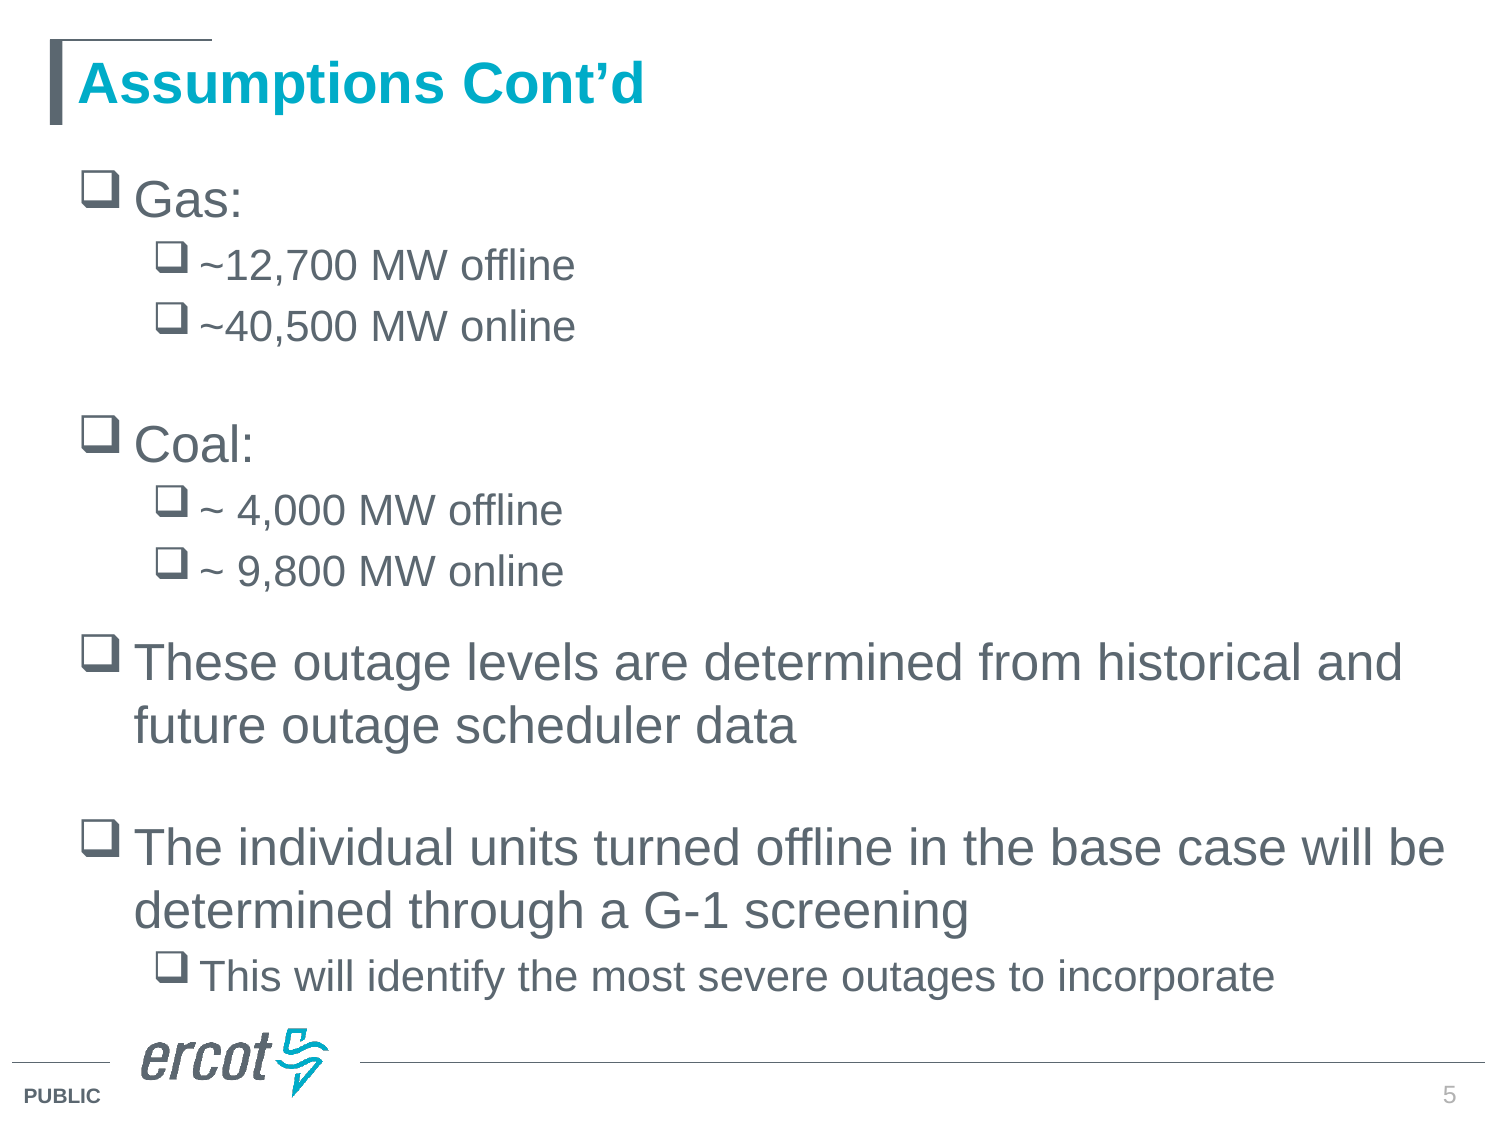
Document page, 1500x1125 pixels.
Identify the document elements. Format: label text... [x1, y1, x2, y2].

picture [137, 1024, 332, 1100]
slide_number 5 [1412, 1076, 1488, 1112]
title Assumptions Cont’d [62, 37, 1450, 123]
list Gas: ~12,700 MW offline ~40,500 MW online Coal: ~ 4,000 MW offline ~ 9,800 MW online These outage levels are determined from historical and future outage scheduler data The individual units turned offline in the base case will be determined through a G-1 screening This will identify the most severe outages to incorporate [62, 137, 1463, 1013]
